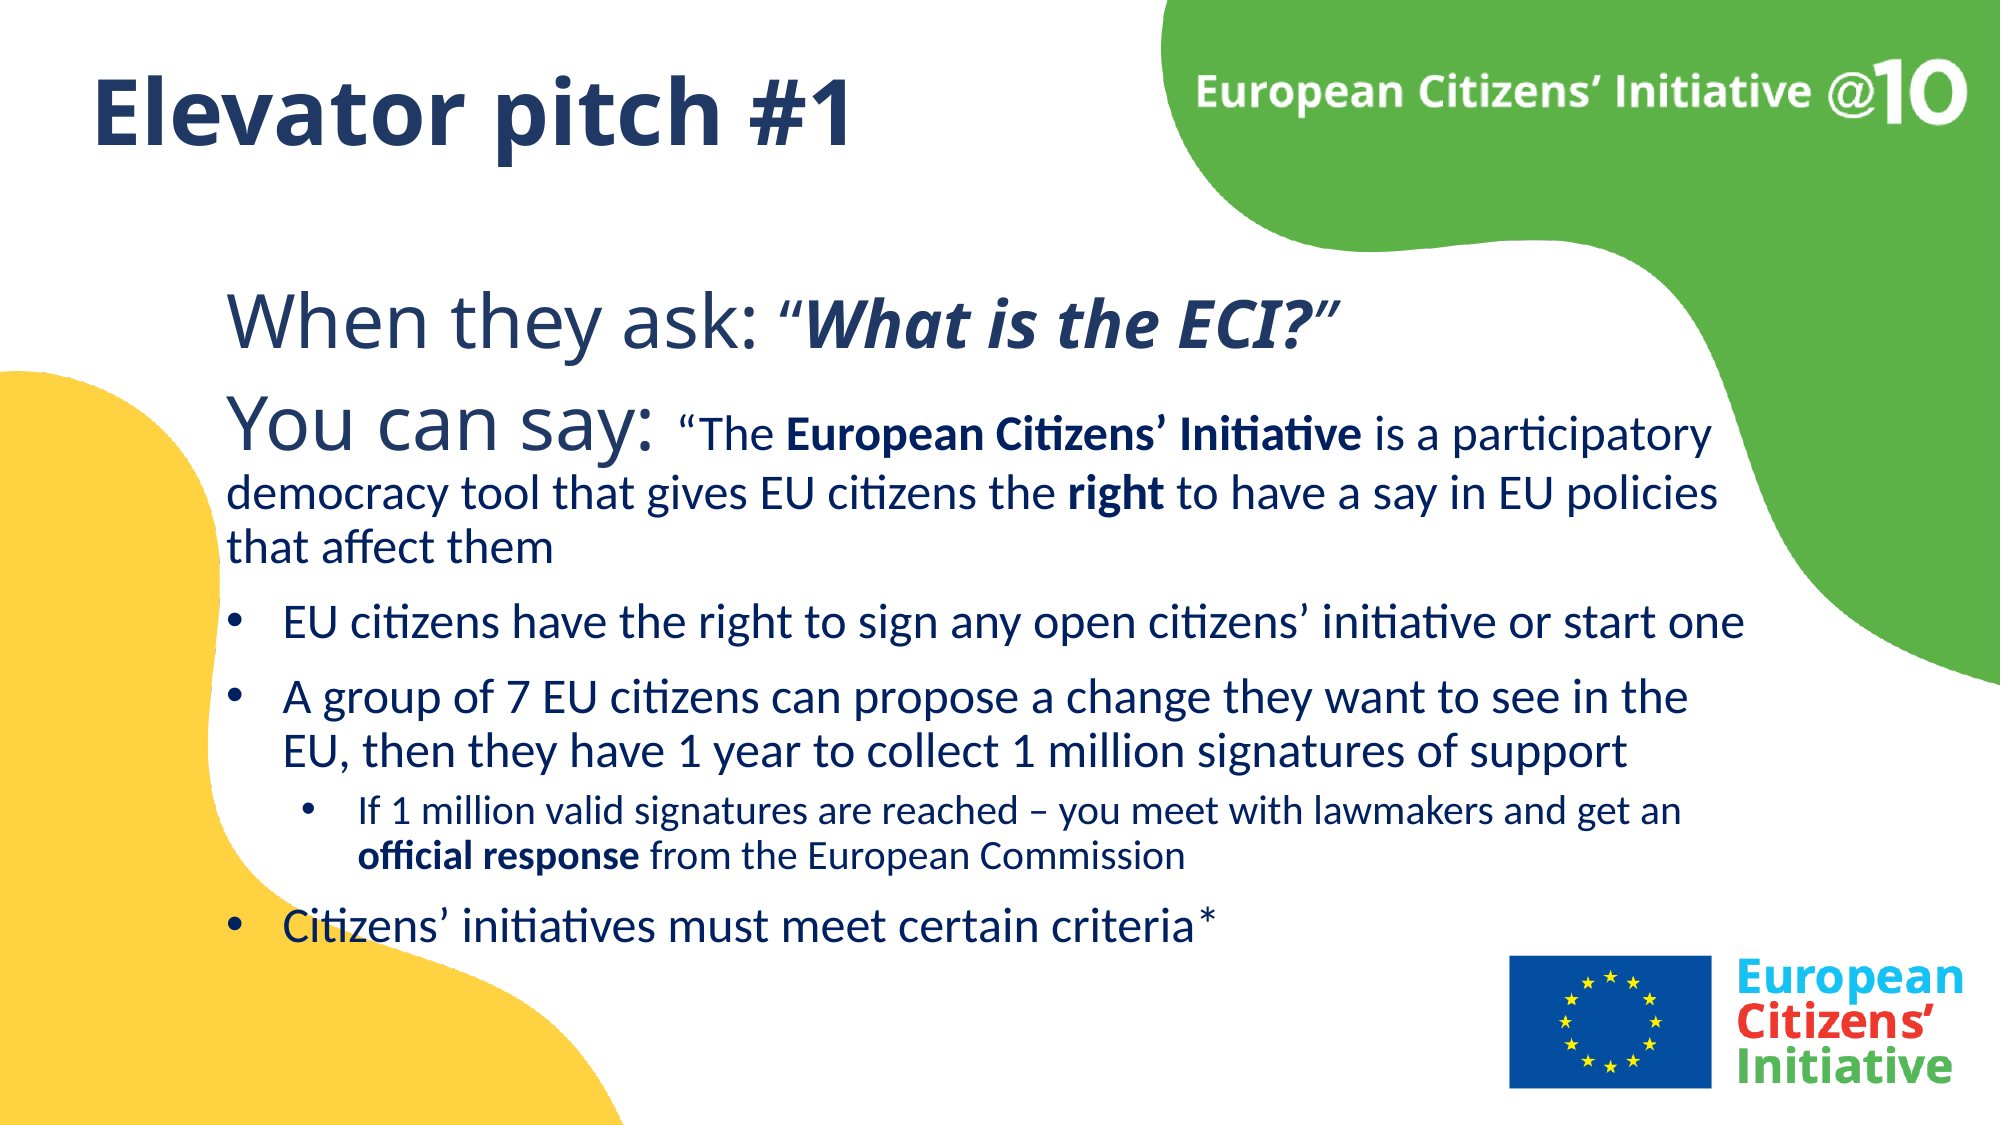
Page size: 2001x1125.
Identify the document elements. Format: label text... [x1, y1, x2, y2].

picture [0, 0, 2000, 1125]
title Elevator pitch #1 [75, 58, 1122, 276]
list When they ask: “What is the ECI?” You can say: “The European Citizens’ Initiative is a participatory democracy tool that gives EU citizens the right to have a say in EU policies that affect them EU citizens have the right to sign any open citizens’ initiative or start one A group of 7 EU citizens can propose a change they want to see in the EU, then they have 1 year to collect 1 million signatures of support If 1 million valid signatures are reached – you meet with lawmakers and get an official response from the European Commission Citizens’ initiatives must meet certain criteria* [211, 276, 1780, 997]
